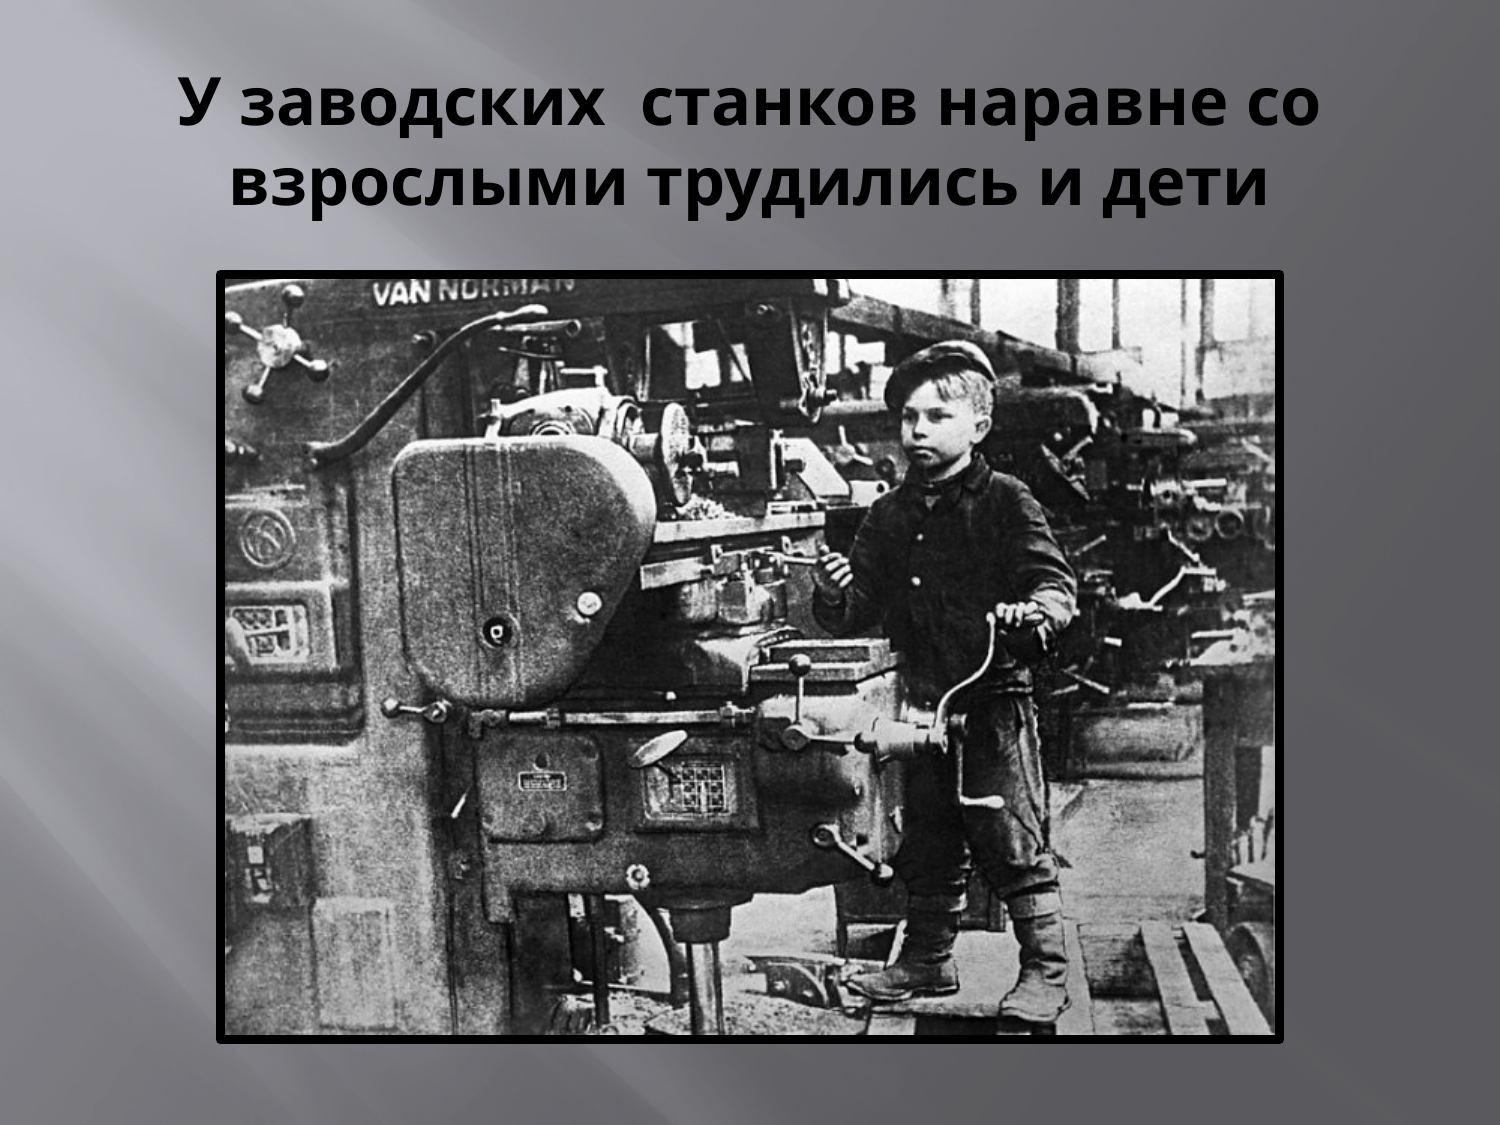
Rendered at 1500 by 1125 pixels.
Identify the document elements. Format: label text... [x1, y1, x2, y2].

title У заводских станков наравне со взрослыми трудились и дети [75, 45, 1425, 233]
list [224, 278, 1276, 1036]
